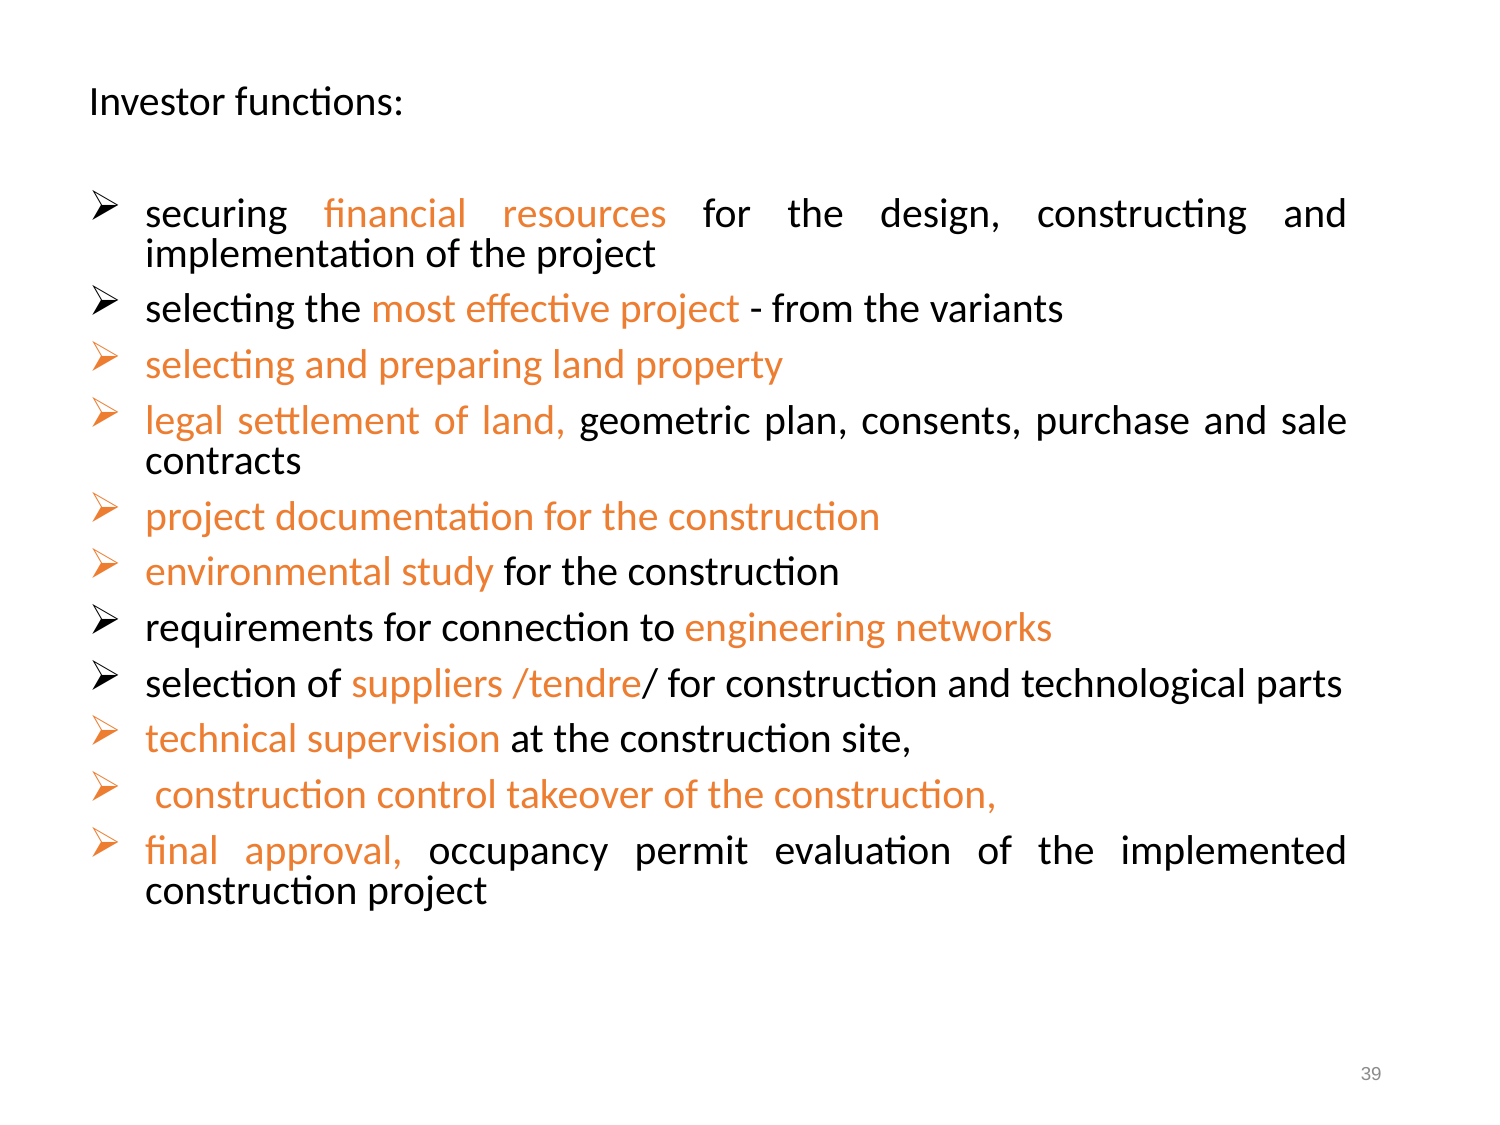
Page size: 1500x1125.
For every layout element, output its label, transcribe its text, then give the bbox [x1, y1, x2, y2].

slide_number 39 [1059, 1042, 1397, 1103]
subtitle Investor functions: securing financial resources for the design, constructing and implementation of the project selecting the most effective project - from the variants selecting and preparing land property legal settlement of land, geometric plan, consents, purchase and sale contracts project documentation for the construction environmental study for the construction requirements for connection to engineering networks selection of suppliers /tendre/ for construction and technological parts technical supervision at the construction site, construction control takeover of the construction, final approval, occupancy permit evaluation of the implemented construction project [73, 76, 1363, 1038]
